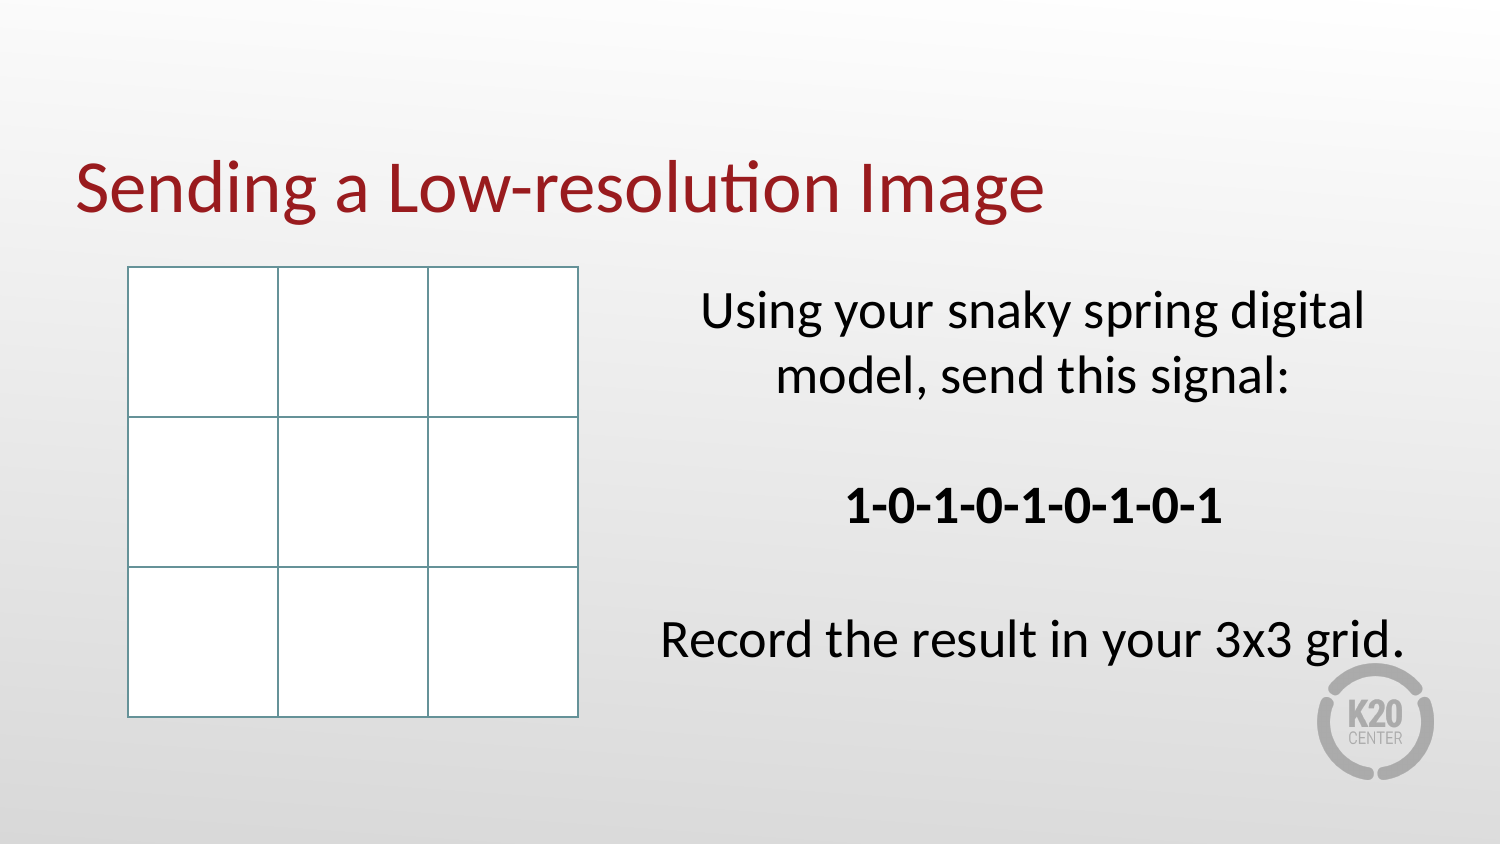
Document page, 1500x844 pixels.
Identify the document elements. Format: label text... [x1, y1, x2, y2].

picture [1300, 717, 1451, 797]
table_cell [129, 568, 277, 716]
table_cell [429, 418, 577, 566]
table_cell [279, 418, 427, 566]
table_cell [129, 418, 277, 566]
table_header [429, 268, 577, 416]
table_cell [429, 568, 577, 716]
table_cell [279, 568, 427, 716]
table_header [129, 268, 277, 416]
table_header [279, 268, 427, 416]
title Sending a Low-resolution Image [75, 86, 1425, 228]
list Using your snaky spring digital model, send this signal: 1-0-1-0-1-0-1-0-1 Record the result in your 3x3 grid. [605, 266, 1462, 717]
